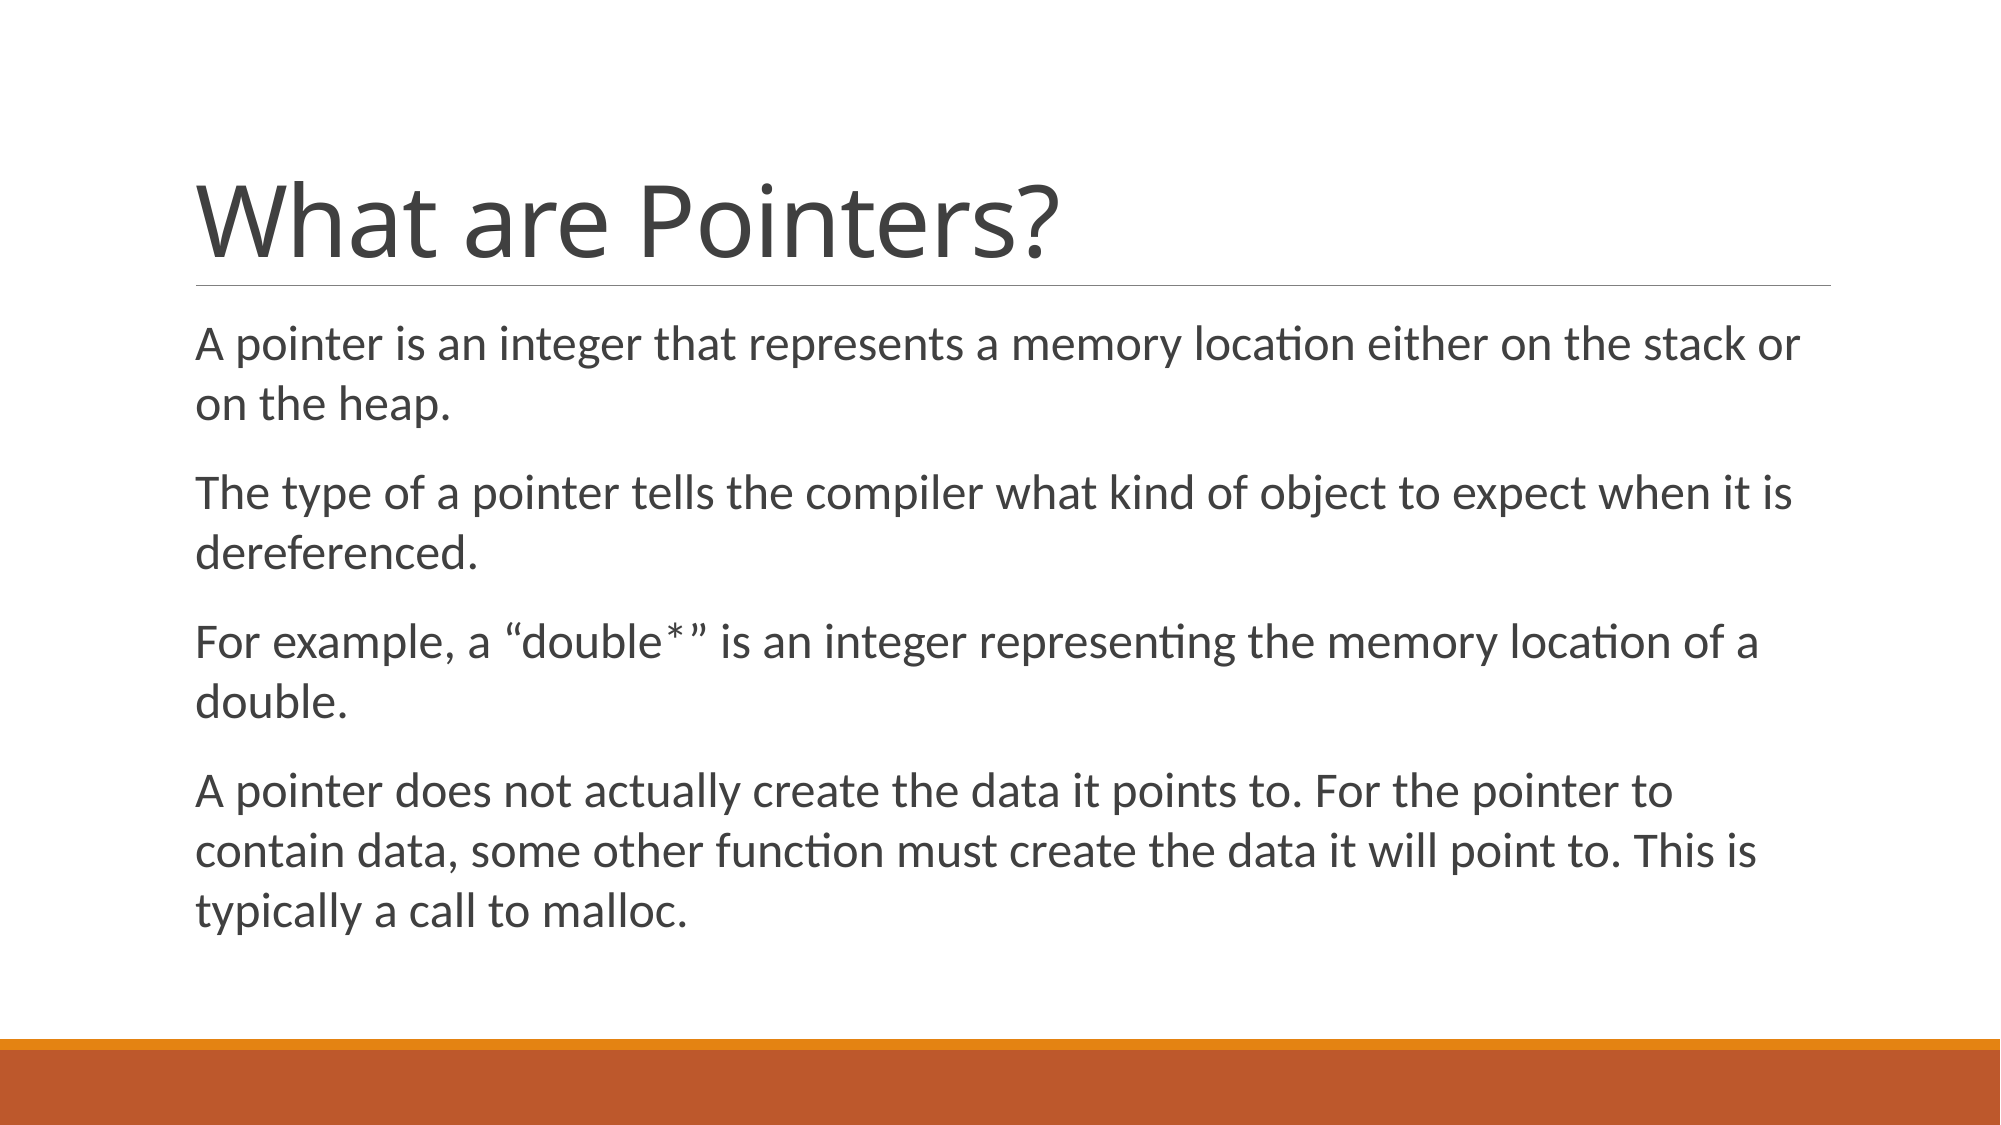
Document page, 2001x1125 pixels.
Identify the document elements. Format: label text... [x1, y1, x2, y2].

title What are Pointers? [180, 47, 1830, 285]
list A pointer is an integer that represents a memory location either on the stack or on the heap. The type of a pointer tells the compiler what kind of object to expect when it is dereferenced. For example, a “double*” is an integer representing the memory location of a double. A pointer does not actually create the data it points to. For the pointer to contain data, some other function must create the data it will point to. This is typically a call to malloc. [180, 302, 1830, 963]
